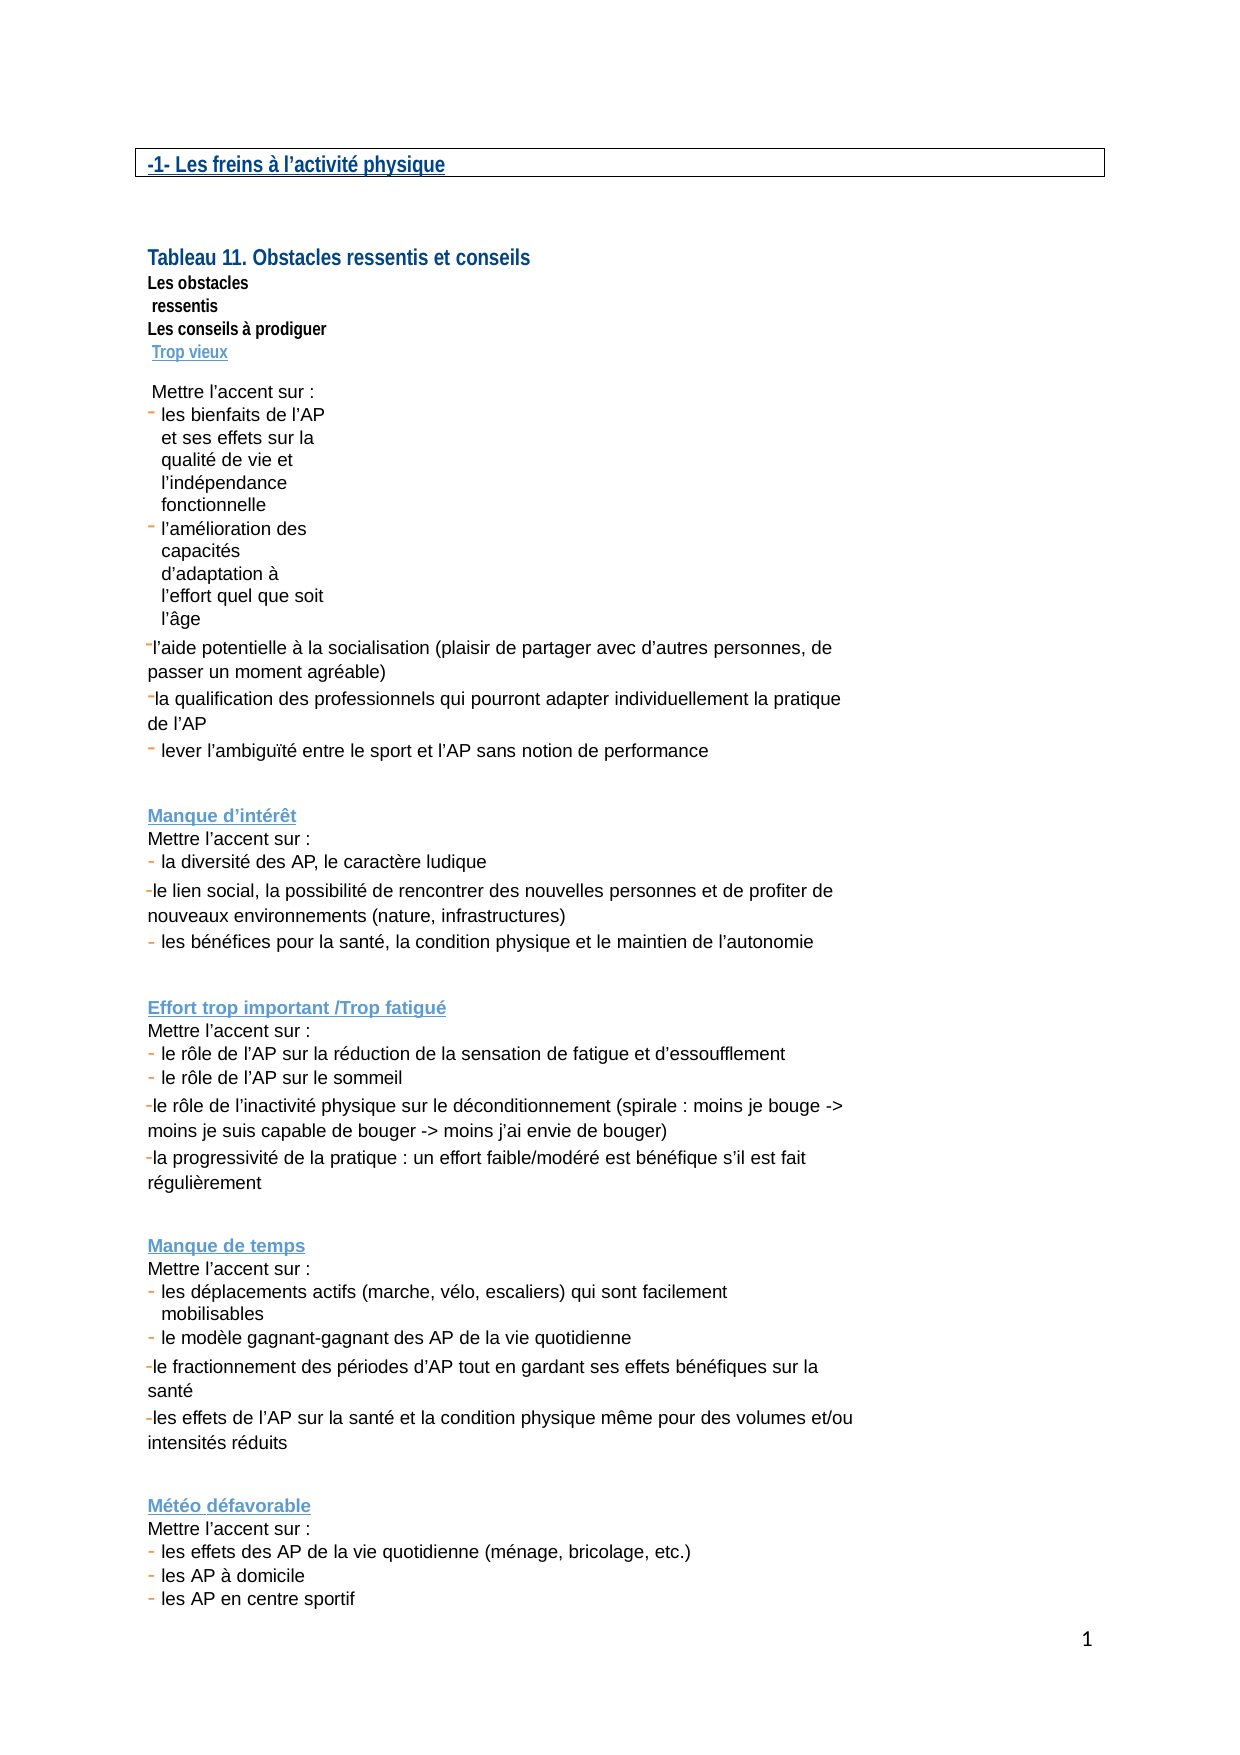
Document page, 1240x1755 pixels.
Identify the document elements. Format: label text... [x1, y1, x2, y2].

text_box -1- Les freins à l’activité physique [135, 148, 1105, 177]
slide_number 1 [1074, 1626, 1101, 1755]
text_box Tableau 11. Obstacles ressentis et conseils Les obstacles ressentis Les conseils à prodiguer Trop vieux Mettre l’accent sur : les bienfaits de l’AP et ses effets sur la qualité de vie et l’indépendance fonctionnelle l’amélioration des capacités d’adaptation à l’effort quel que soit l’âge l’aide potentielle à la socialisation (plaisir de partager avec d’autres personnes, de passer un moment agréable) la qualification des professionnels qui pourront adapter individuellement la pratique de l’AP lever l’ambiguïté entre le sport et l’AP sans notion de performance Manque d’intérêt Mettre l’accent sur : la diversité des AP, le caractère ludique le lien social, la possibilité de rencontrer des nouvelles personnes et de profiter de nouveaux environnements (nature, infrastructures) les bénéfices pour la santé, la condition physique et le maintien de l’autonomie Effort trop important /Trop fatigué Mettre l’accent sur : le rôle de l’AP sur la réduction de la sensation de fatigue et d’essoufflement le rôle de l’AP sur le sommeil le rôle de l’inactivité physique sur le déconditionnement (spirale : moins je bouge -> moins je suis capable de bouger -> moins j’ai envie de bouger) la progressivité de la pratique : un effort faible/modéré est bénéfique s’il est fait régulièrement Manque de temps Mettre l’accent sur : les déplacements actifs (marche, vélo, escaliers) qui sont facilement mobilisables le modèle gagnant-gagnant des AP de la vie quotidienne le fractionnement des périodes d’AP tout en gardant ses effets bénéfiques sur la santé les effets de l’AP sur la santé et la condition physique même pour des volumes et/ou intensités réduits Météo défavorable Mettre l’accent sur : les effets des AP de la vie quotidienne (ménage, bricolage, etc.) les AP à domicile les AP en centre sportif [145, 239, 864, 1610]
